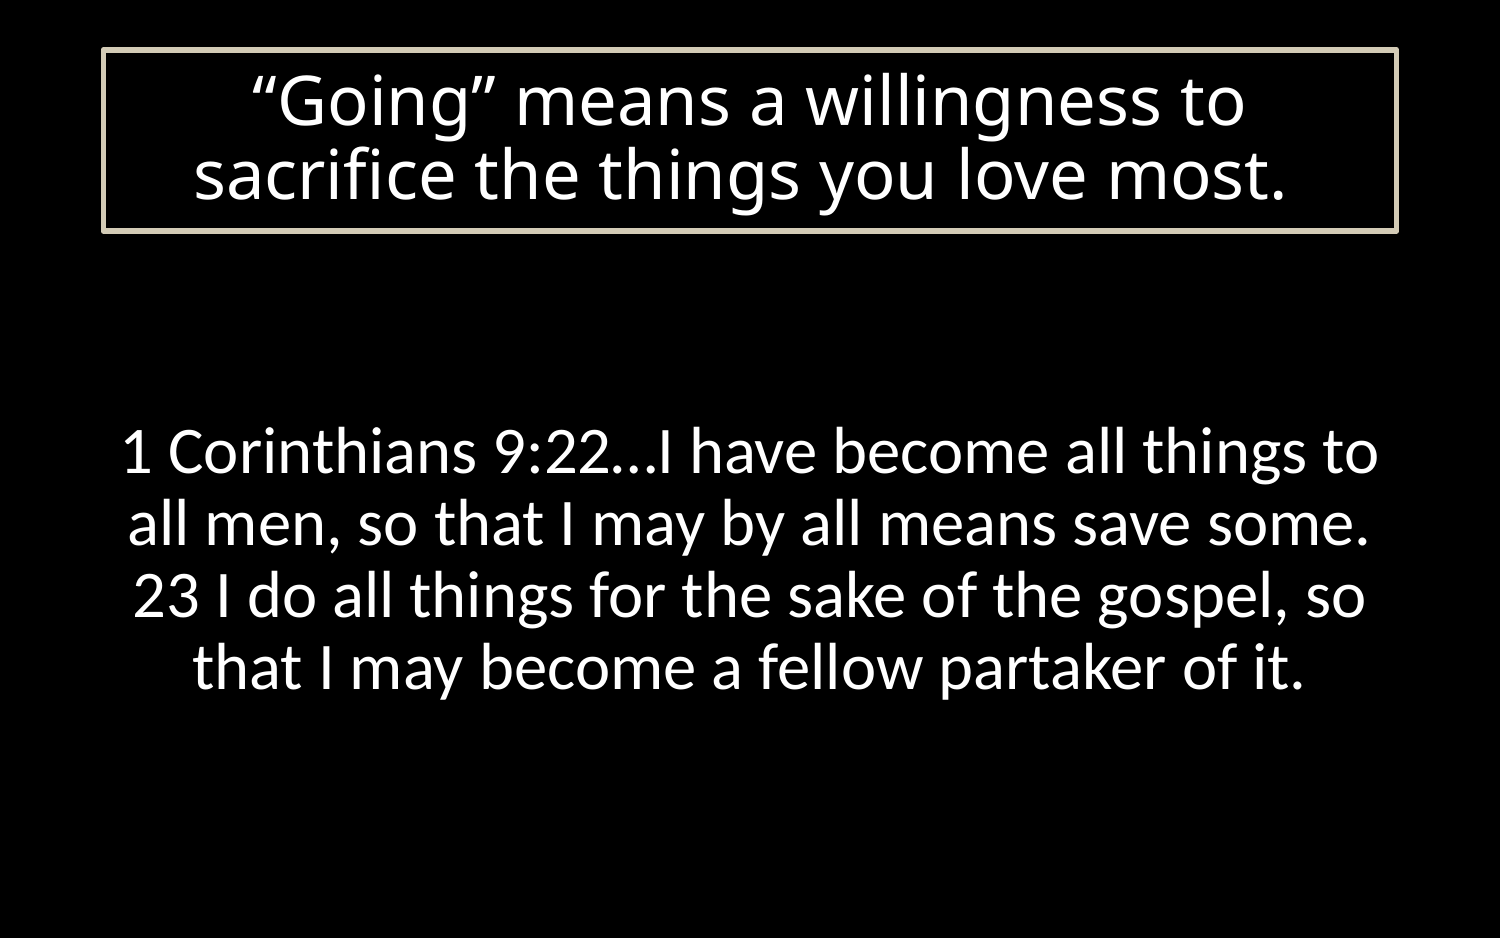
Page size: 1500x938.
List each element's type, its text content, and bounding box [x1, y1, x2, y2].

text_box 1 Corinthians 9:22…I have become all things to all men, so that I may by all means save some. 23 I do all things for the sake of the gospel, so that I may become a fellow partaker of it. [103, 237, 1397, 883]
title “Going” means a willingness to sacrifice the things you love most. [103, 49, 1397, 232]
